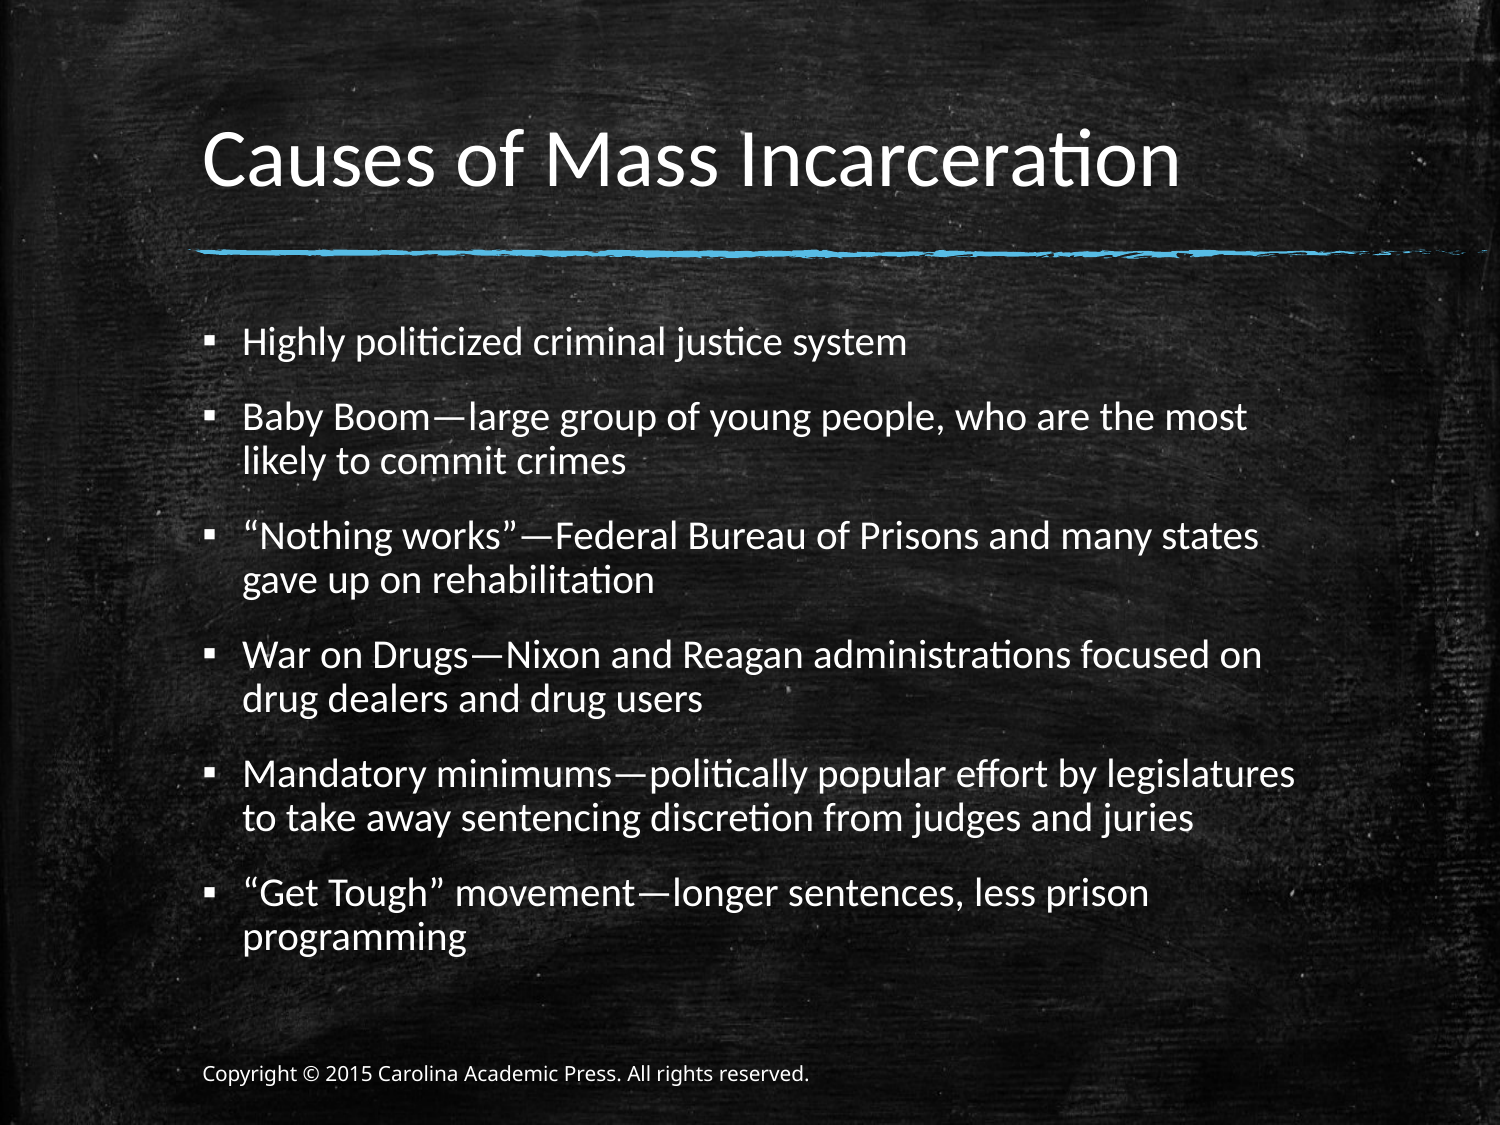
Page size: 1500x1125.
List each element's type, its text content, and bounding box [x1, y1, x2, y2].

title Causes of Mass Incarceration [187, 45, 1313, 213]
footer Copyright © 2015 Carolina Academic Press. All rights reserved. [187, 1050, 966, 1096]
list Highly politicized criminal justice system Baby Boom—large group of young people, who are the most likely to commit crimes “Nothing works”—Federal Bureau of Prisons and many states gave up on rehabilitation War on Drugs—Nixon and Reagan administrations focused on drug dealers and drug users Mandatory minimums—politically popular effort by legislatures to take away sentencing discretion from judges and juries “Get Tough” movement—longer sentences, less prison programming [187, 312, 1313, 1013]
